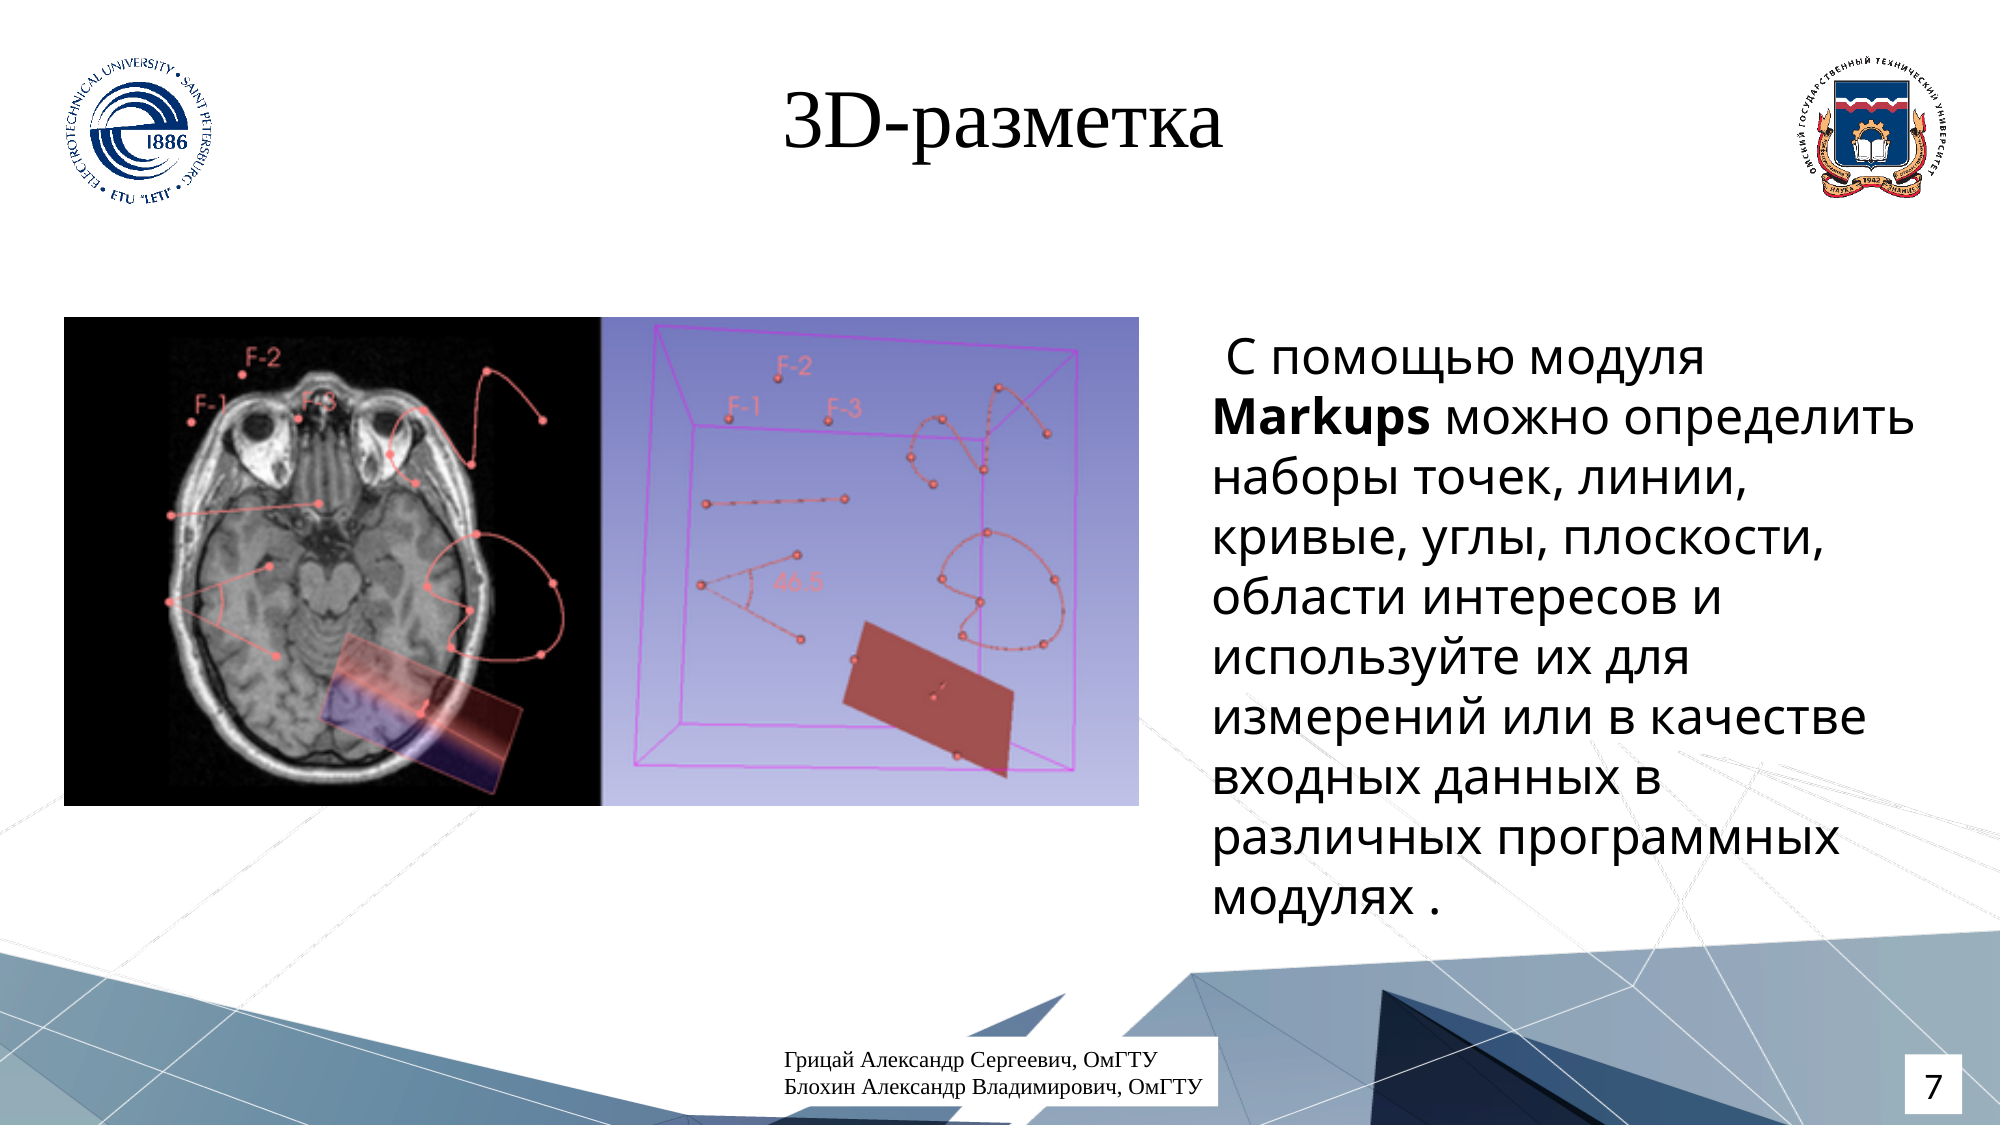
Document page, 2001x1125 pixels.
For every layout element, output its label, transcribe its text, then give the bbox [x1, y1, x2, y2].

picture [0, 0, 2000, 1125]
text_box С помощью модуля Markups можно определить наборы точек, линии, кривые, углы, плоскости, области интересов и используйте их для измерений или в качестве входных данных в различных программных модулях . [1196, 317, 1946, 933]
text_box 3D-разметка [480, 56, 1527, 172]
text_box Грицай Александр Сергеевич, ОмГТУ Блохин Александр Владимирович, ОмГТУ [769, 1036, 1219, 1107]
text_box 7 [1904, 1054, 1963, 1115]
